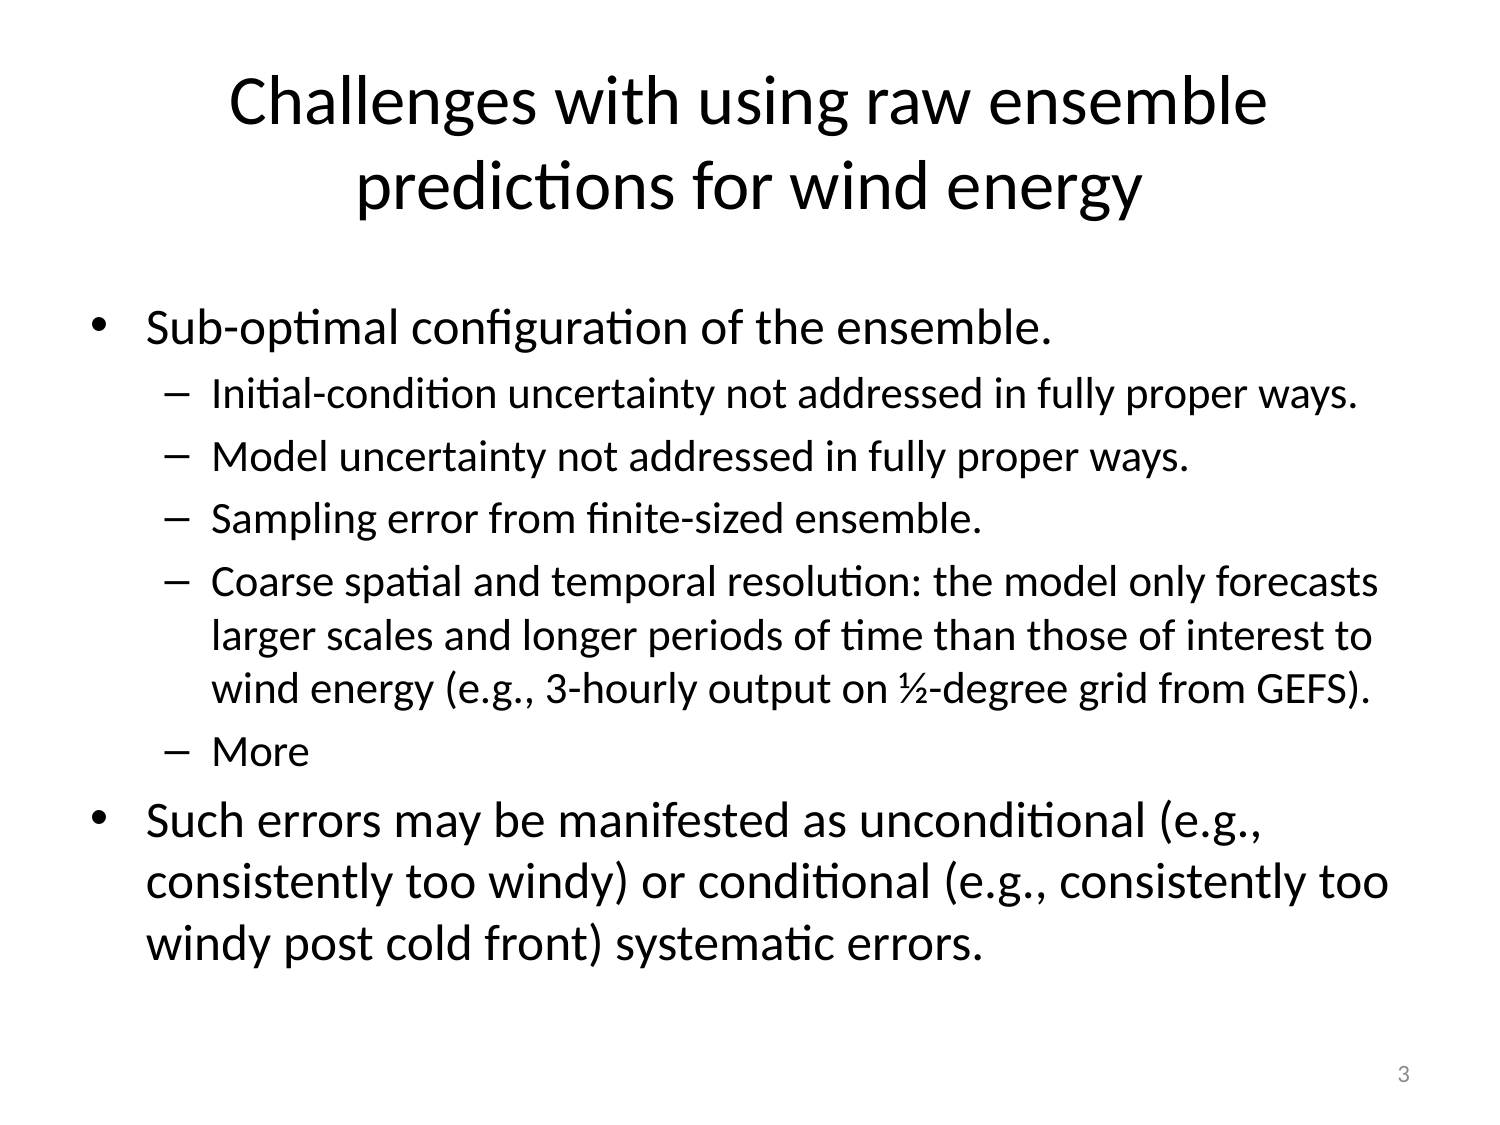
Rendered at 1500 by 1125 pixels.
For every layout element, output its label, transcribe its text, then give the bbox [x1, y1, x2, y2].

list Sub-optimal configuration of the ensemble. Initial-condition uncertainty not addressed in fully proper ways. Model uncertainty not addressed in fully proper ways. Sampling error from finite-sized ensemble. Coarse spatial and temporal resolution: the model only forecasts larger scales and longer periods of time than those of interest to wind energy (e.g., 3-hourly output on ½-degree grid from GEFS). More Such errors may be manifested as unconditional (e.g., consistently too windy) or conditional (e.g., consistently too windy post cold front) systematic errors. [75, 285, 1425, 1028]
slide_number 3 [1074, 1042, 1425, 1103]
title Challenges with using raw ensemble predictions for wind energy [75, 45, 1425, 233]
